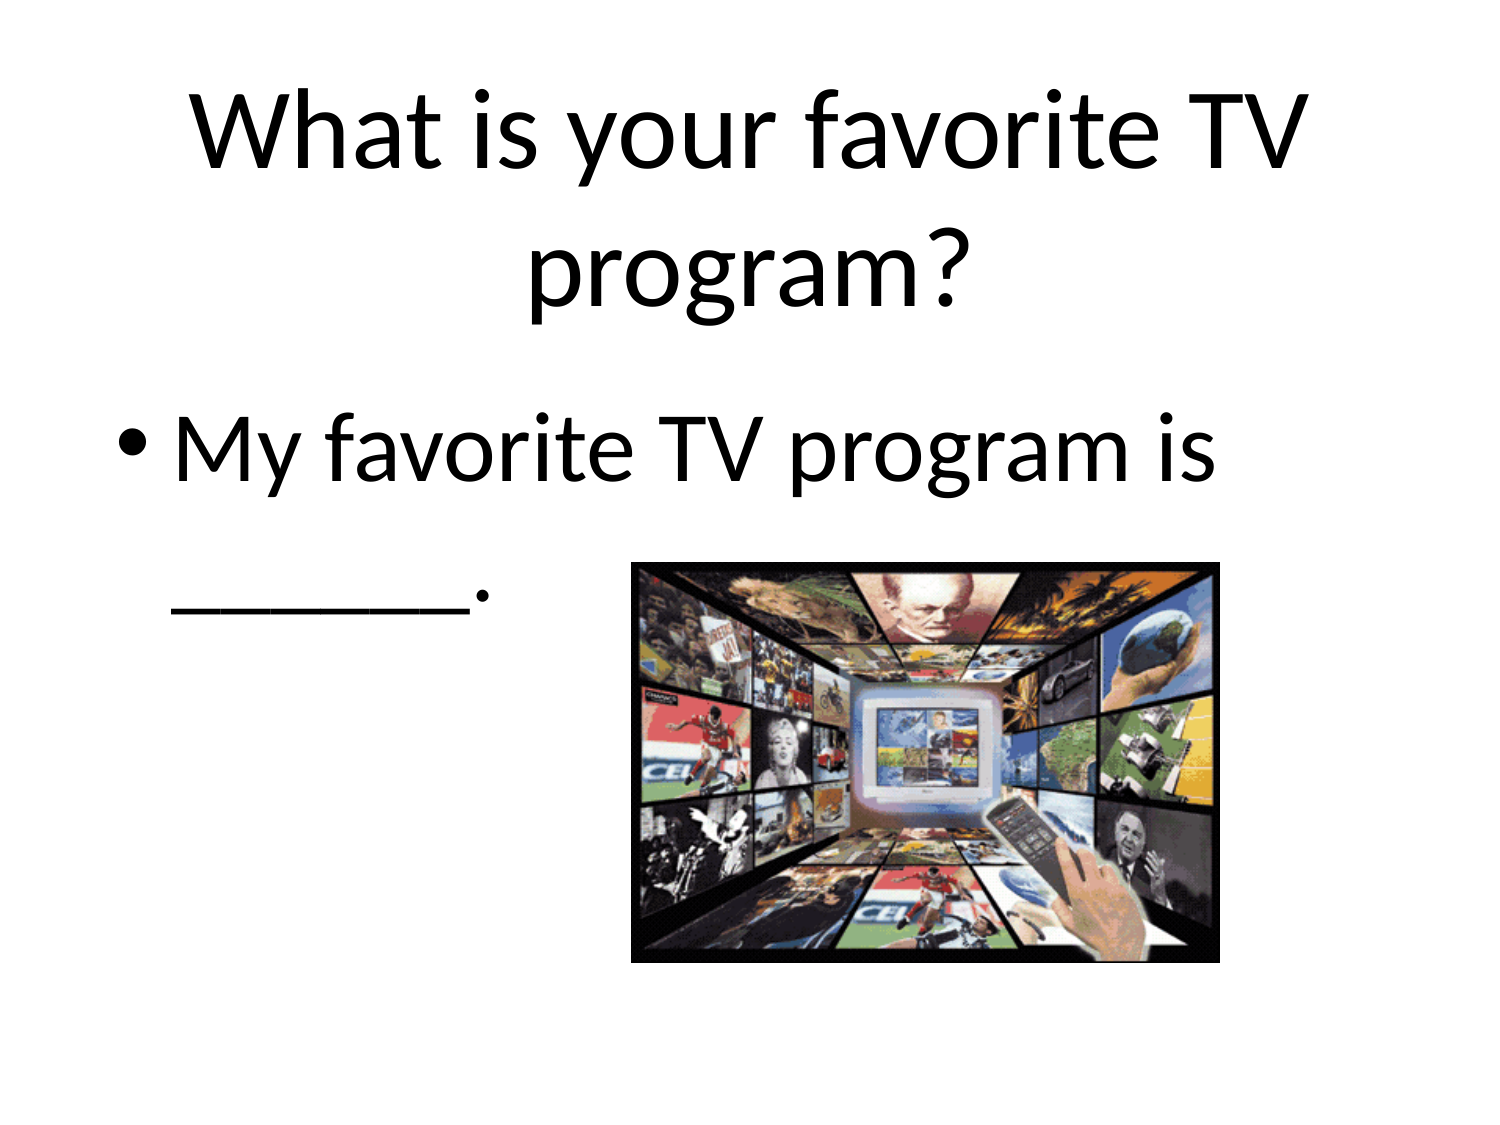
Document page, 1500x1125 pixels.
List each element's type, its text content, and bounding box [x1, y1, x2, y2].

picture [631, 562, 1220, 963]
title What is your favorite TV program? [75, 45, 1425, 339]
list My favorite TV program is ______. [100, 373, 1451, 698]
